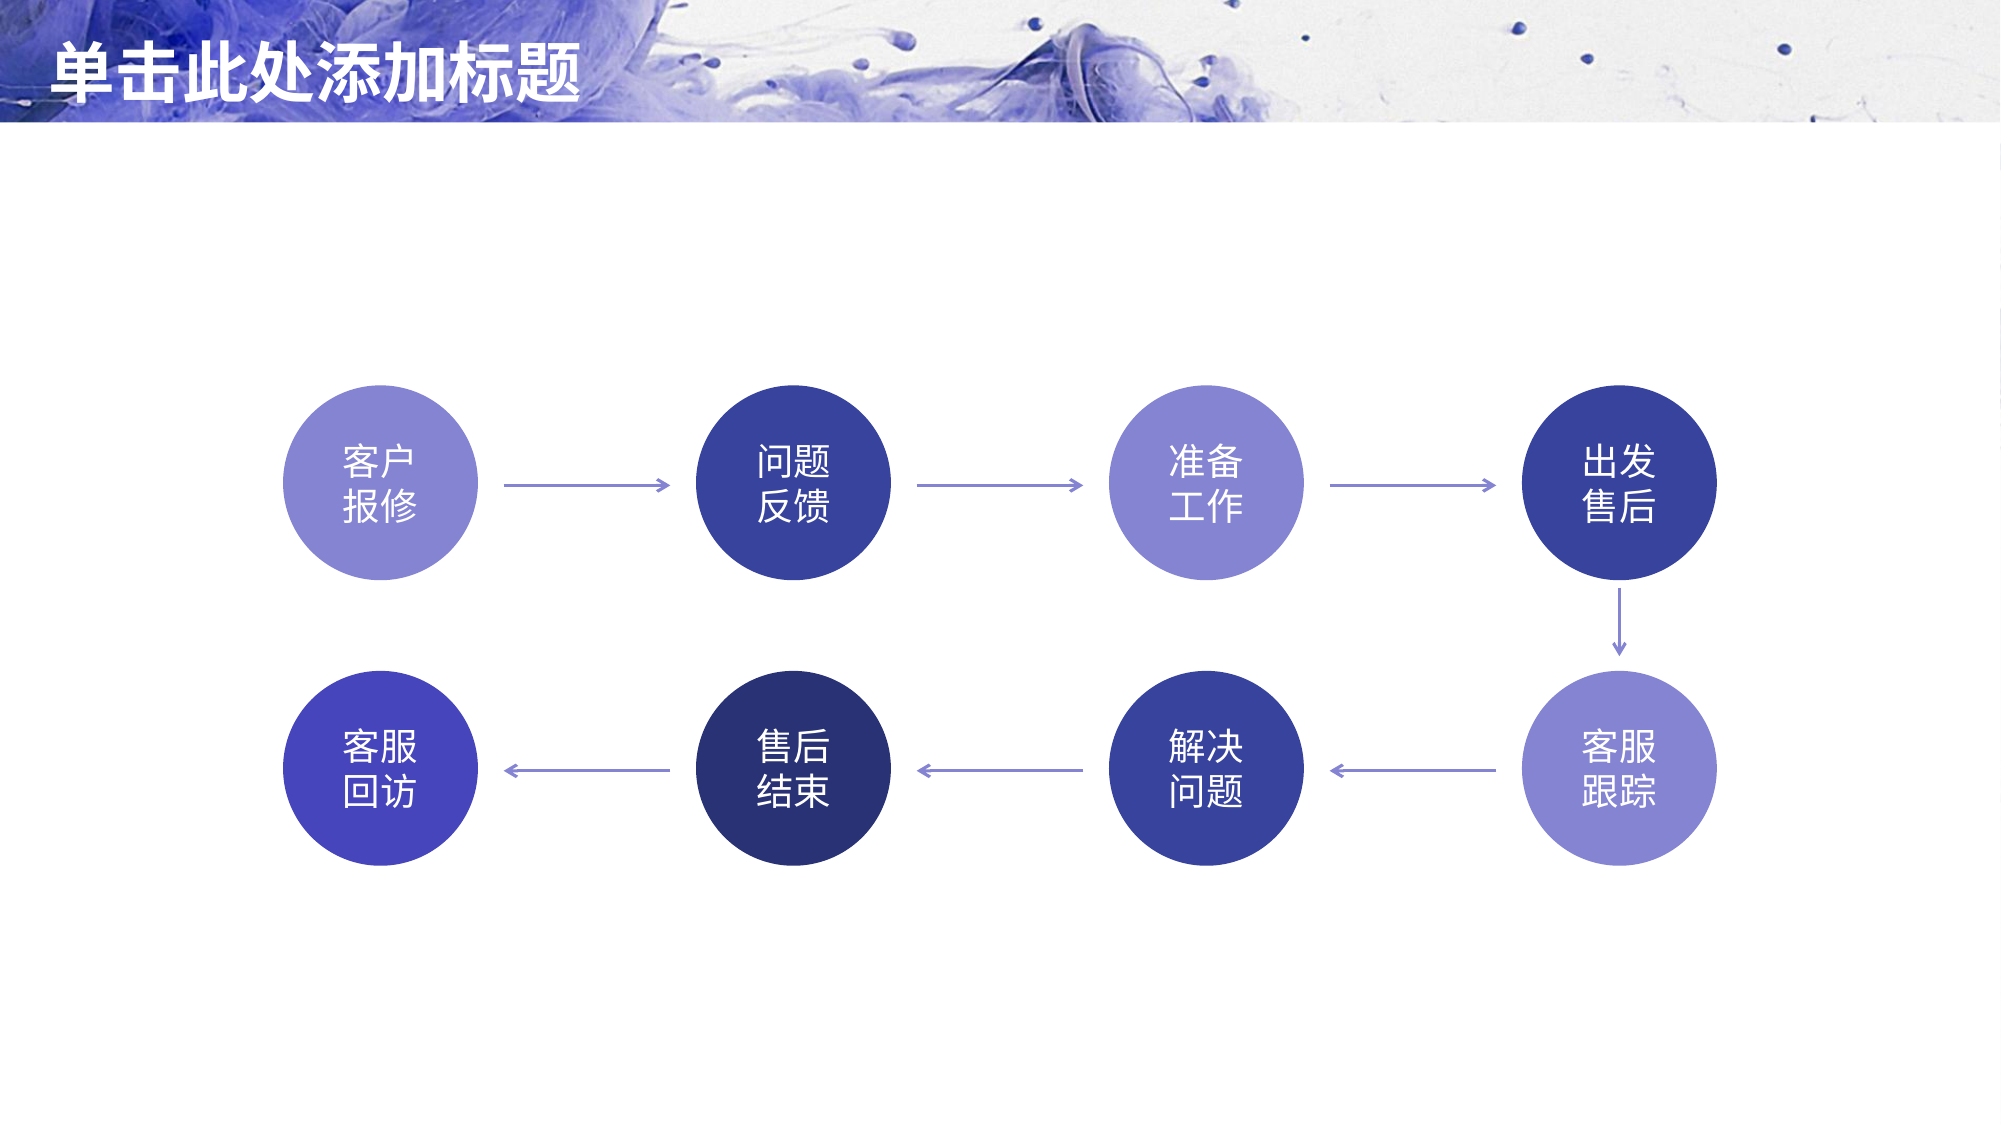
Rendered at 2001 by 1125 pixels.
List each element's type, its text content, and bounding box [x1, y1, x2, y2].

text_box 问题反馈 [694, 384, 892, 582]
title 单击此处添加标题 [33, 29, 1759, 123]
text_box 客服回访 [282, 669, 479, 867]
text_box 准备工作 [1107, 384, 1305, 582]
text_box 解决问题 [1107, 669, 1305, 867]
picture [0, 0, 2001, 1125]
text_box 客户报修 [282, 384, 479, 582]
text_box 售后结束 [694, 669, 892, 867]
text_box 出发售后 [1520, 384, 1718, 582]
text_box 客服跟踪 [1520, 669, 1718, 867]
